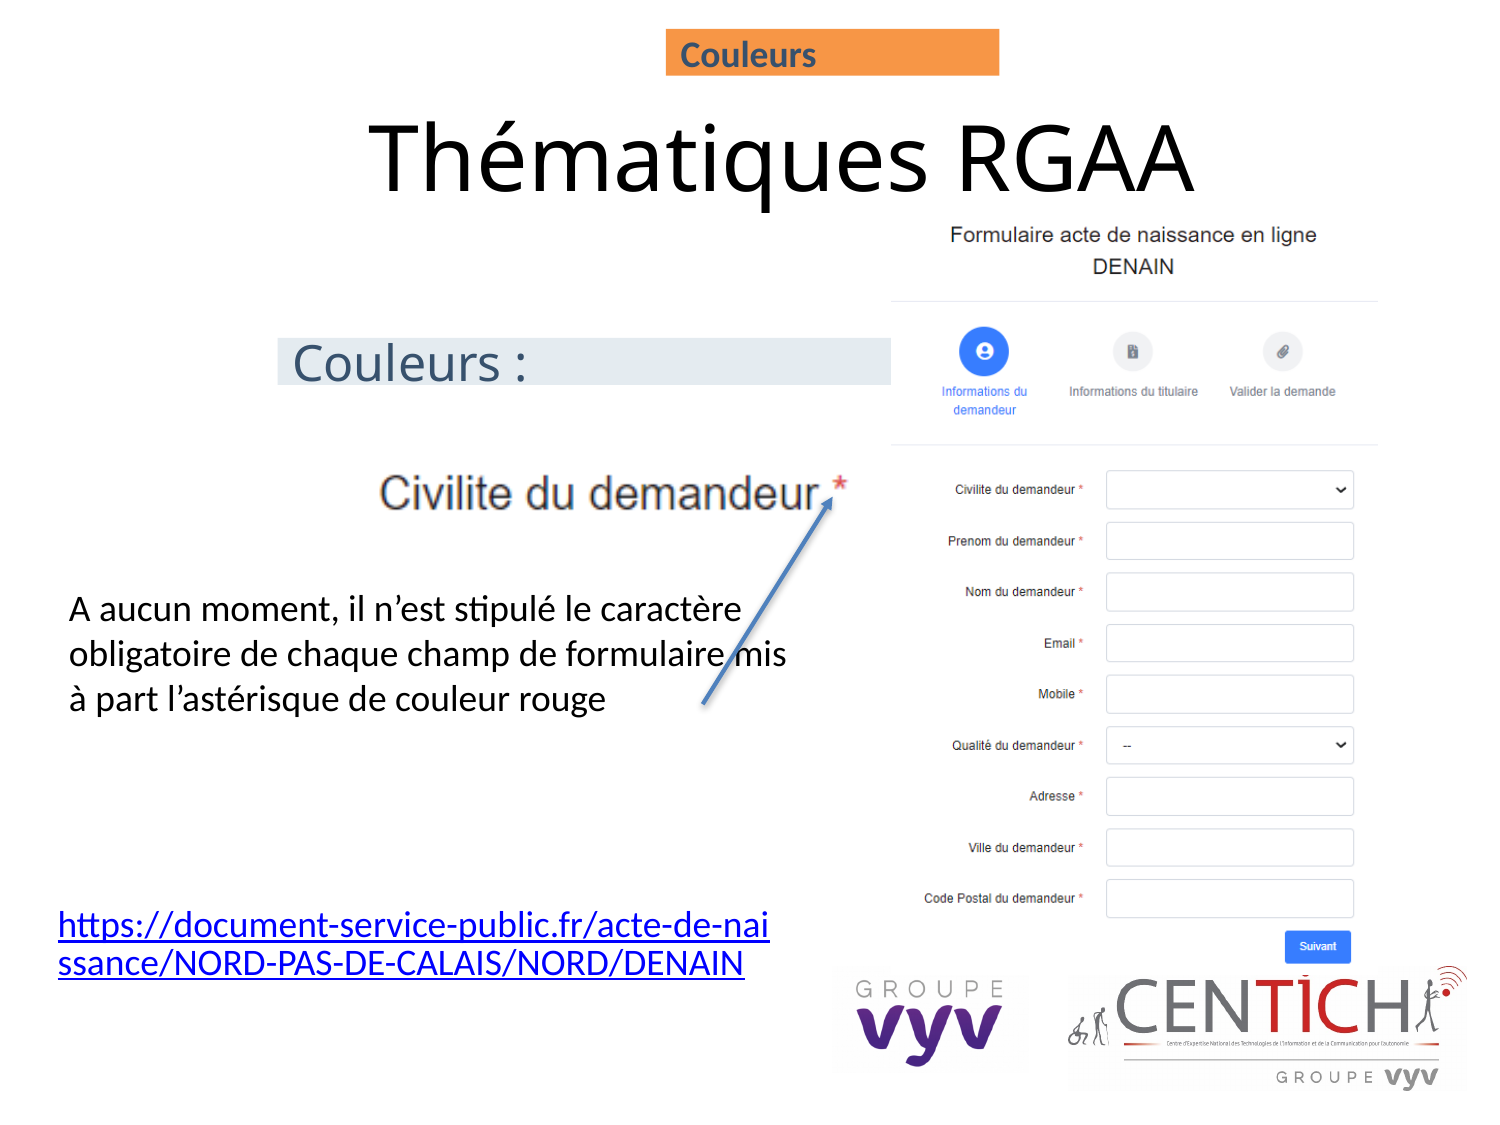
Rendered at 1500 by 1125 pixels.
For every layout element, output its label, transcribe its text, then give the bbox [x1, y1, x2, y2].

picture [832, 207, 1467, 1091]
text_box https://document-service-public.fr/acte-de-naissance/NORD-PAS-DE-CALAIS/NORD/DENAIN [42, 892, 793, 998]
title Thématiques RGAA [64, 31, 1500, 279]
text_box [702, 496, 833, 705]
text_box Couleurs [665, 28, 1000, 76]
picture [359, 430, 874, 563]
text_box Couleurs : [277, 337, 886, 385]
text_box A aucun moment, il n’est stipulé le caractère obligatoire de chaque champ de formulaire mis à part l’astérisque de couleur rouge [54, 576, 805, 726]
